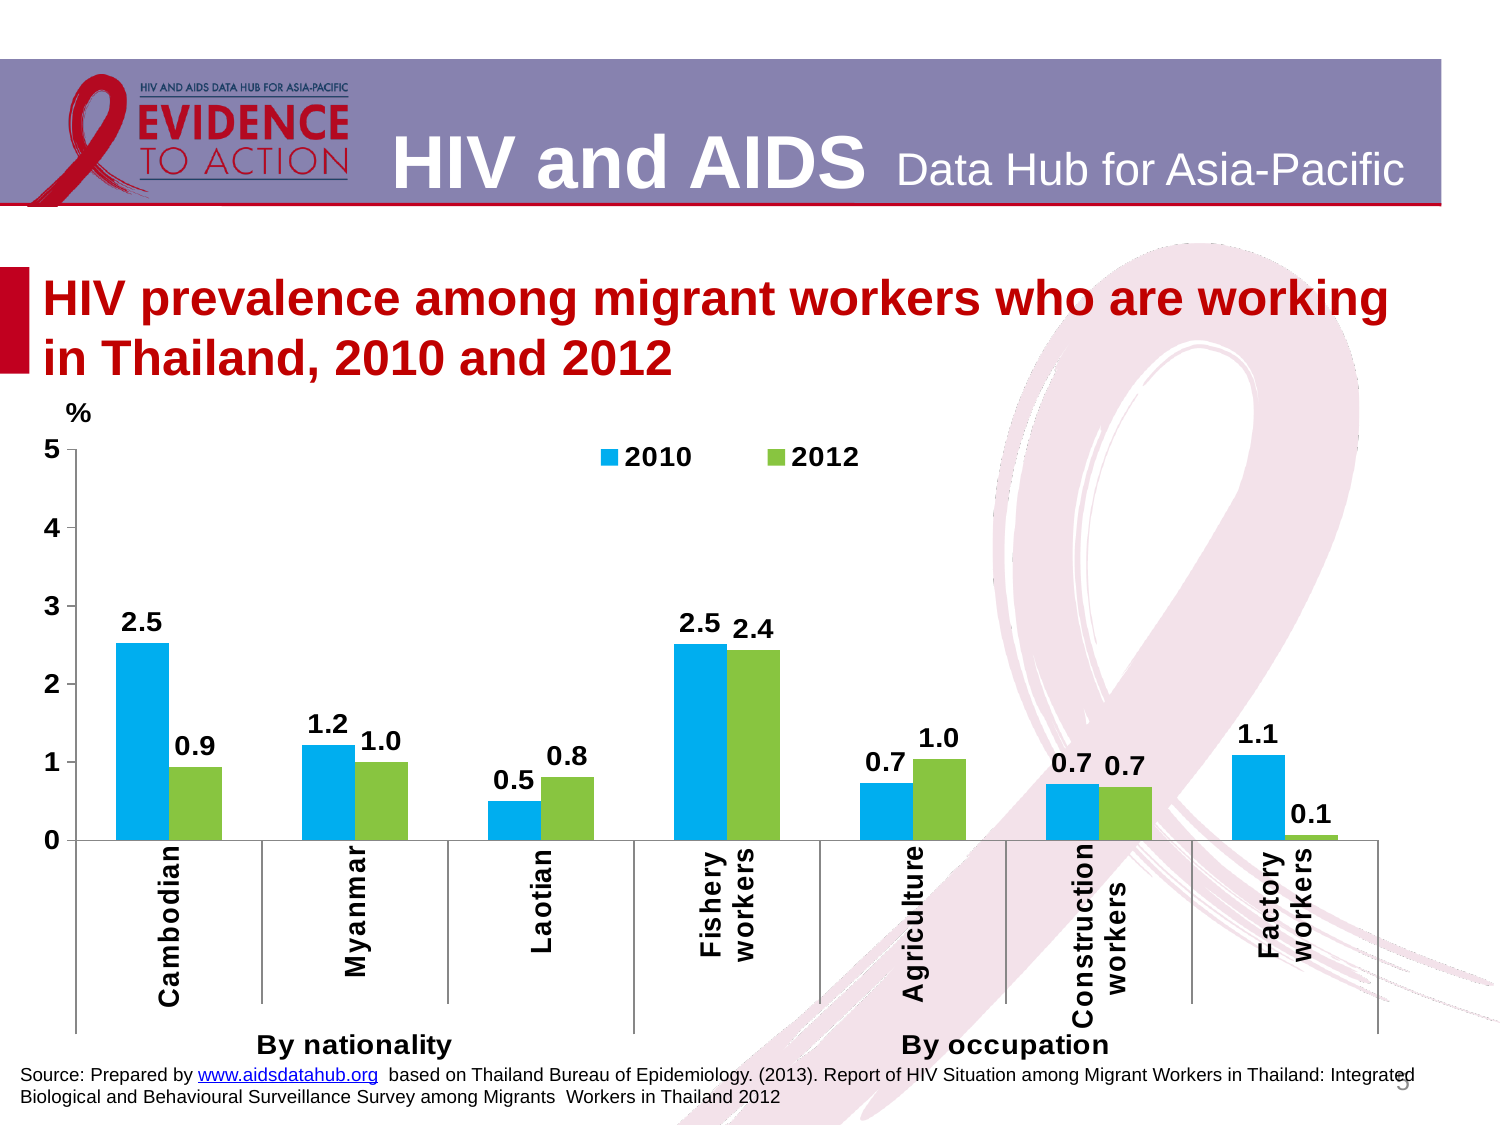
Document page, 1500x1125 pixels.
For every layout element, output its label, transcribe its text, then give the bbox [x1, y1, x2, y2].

title HIV prevalence among migrant workers who are working in Thailand, 2010 and 2012 [27, 257, 1407, 341]
picture [8, 74, 352, 207]
text_box Source: Prepared by www.aidsdatahub.org based on Thailand Bureau of Epidemiology. (2013). Report of HIV Situation among Migrant Workers in Thailand: Integrated Biological and Behavioural Surveillance Survey among Migrants Workers in Thailand 2012 [5, 1055, 1483, 1125]
picture [529, 181, 1500, 1125]
chart [29, 385, 1424, 1061]
